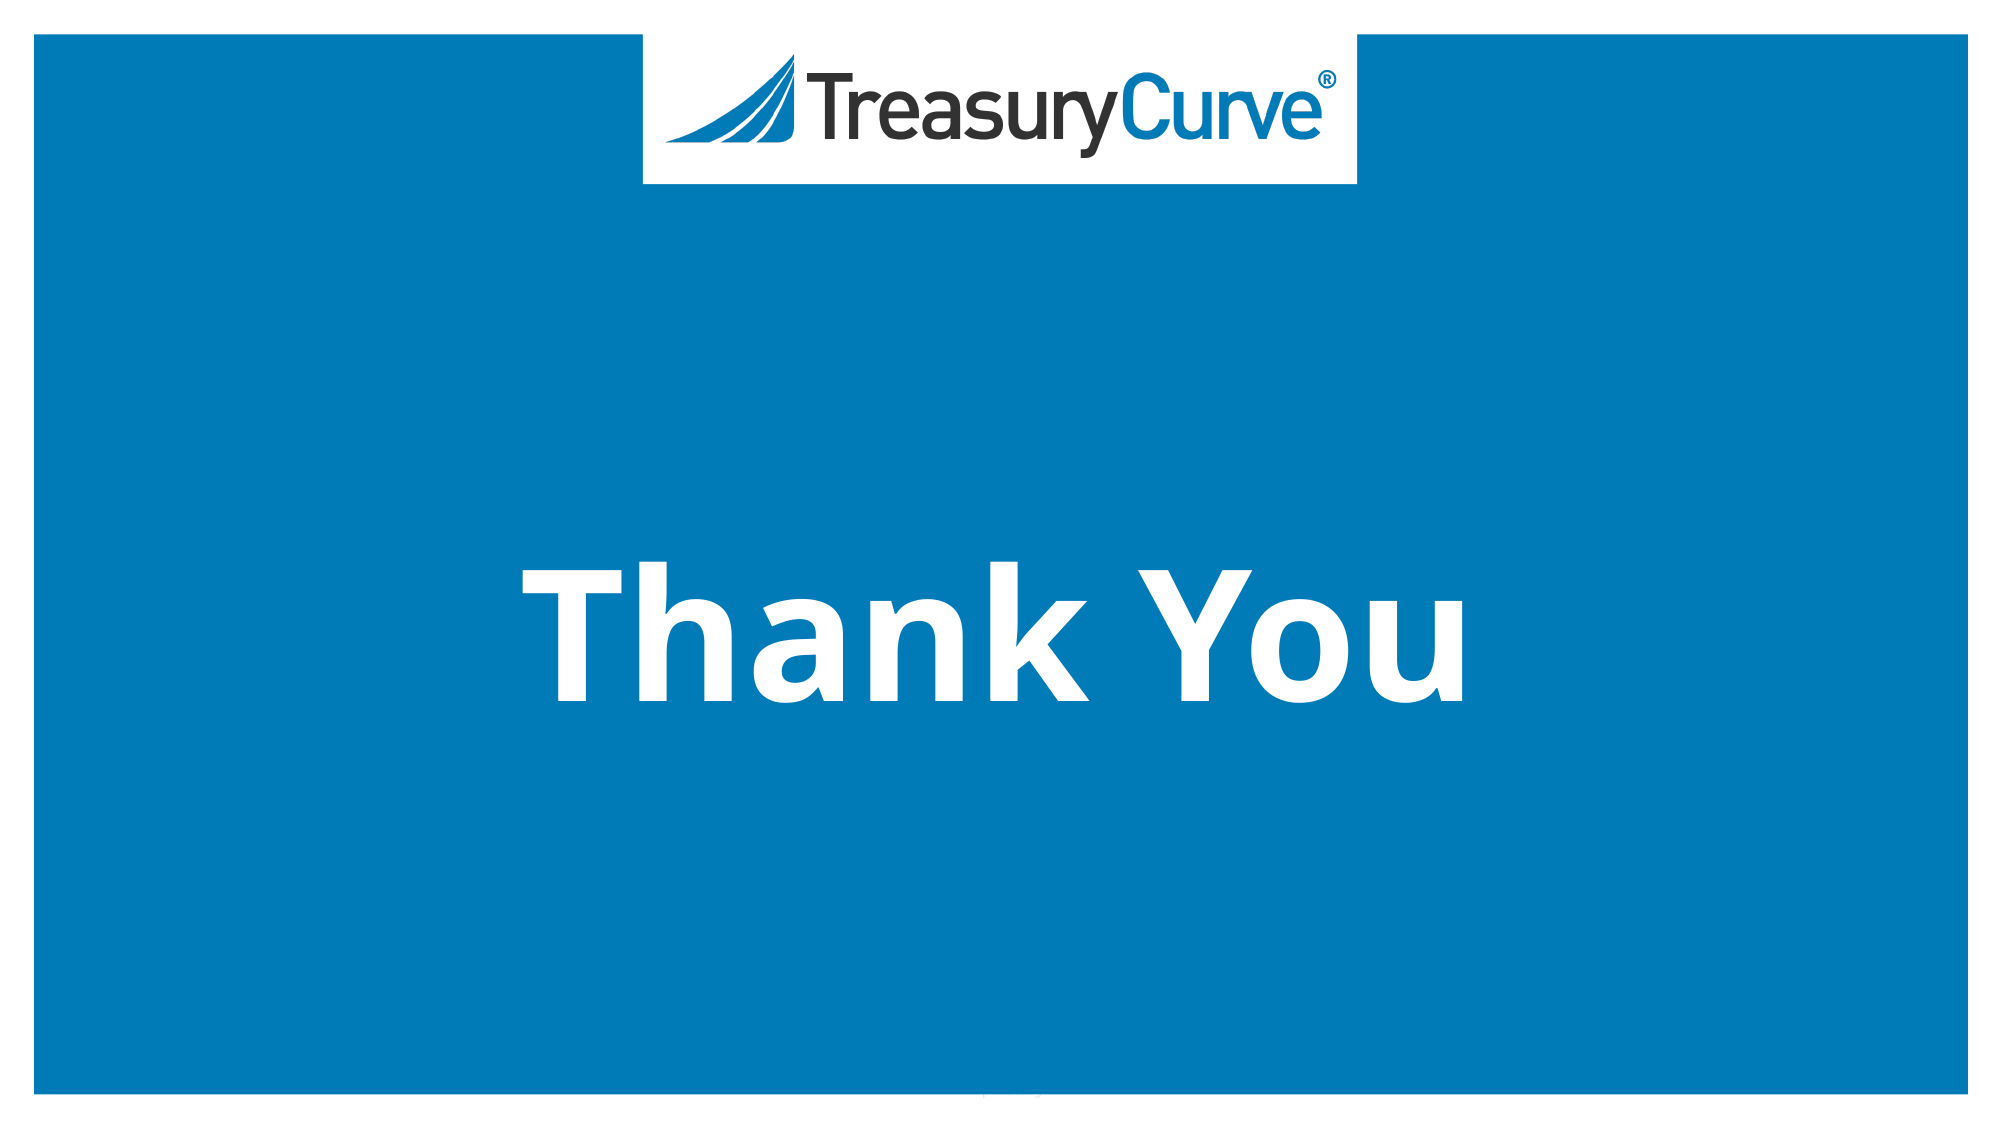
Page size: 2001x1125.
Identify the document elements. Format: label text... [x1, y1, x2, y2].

picture [660, 49, 1342, 169]
title Thank You [136, 280, 1862, 749]
